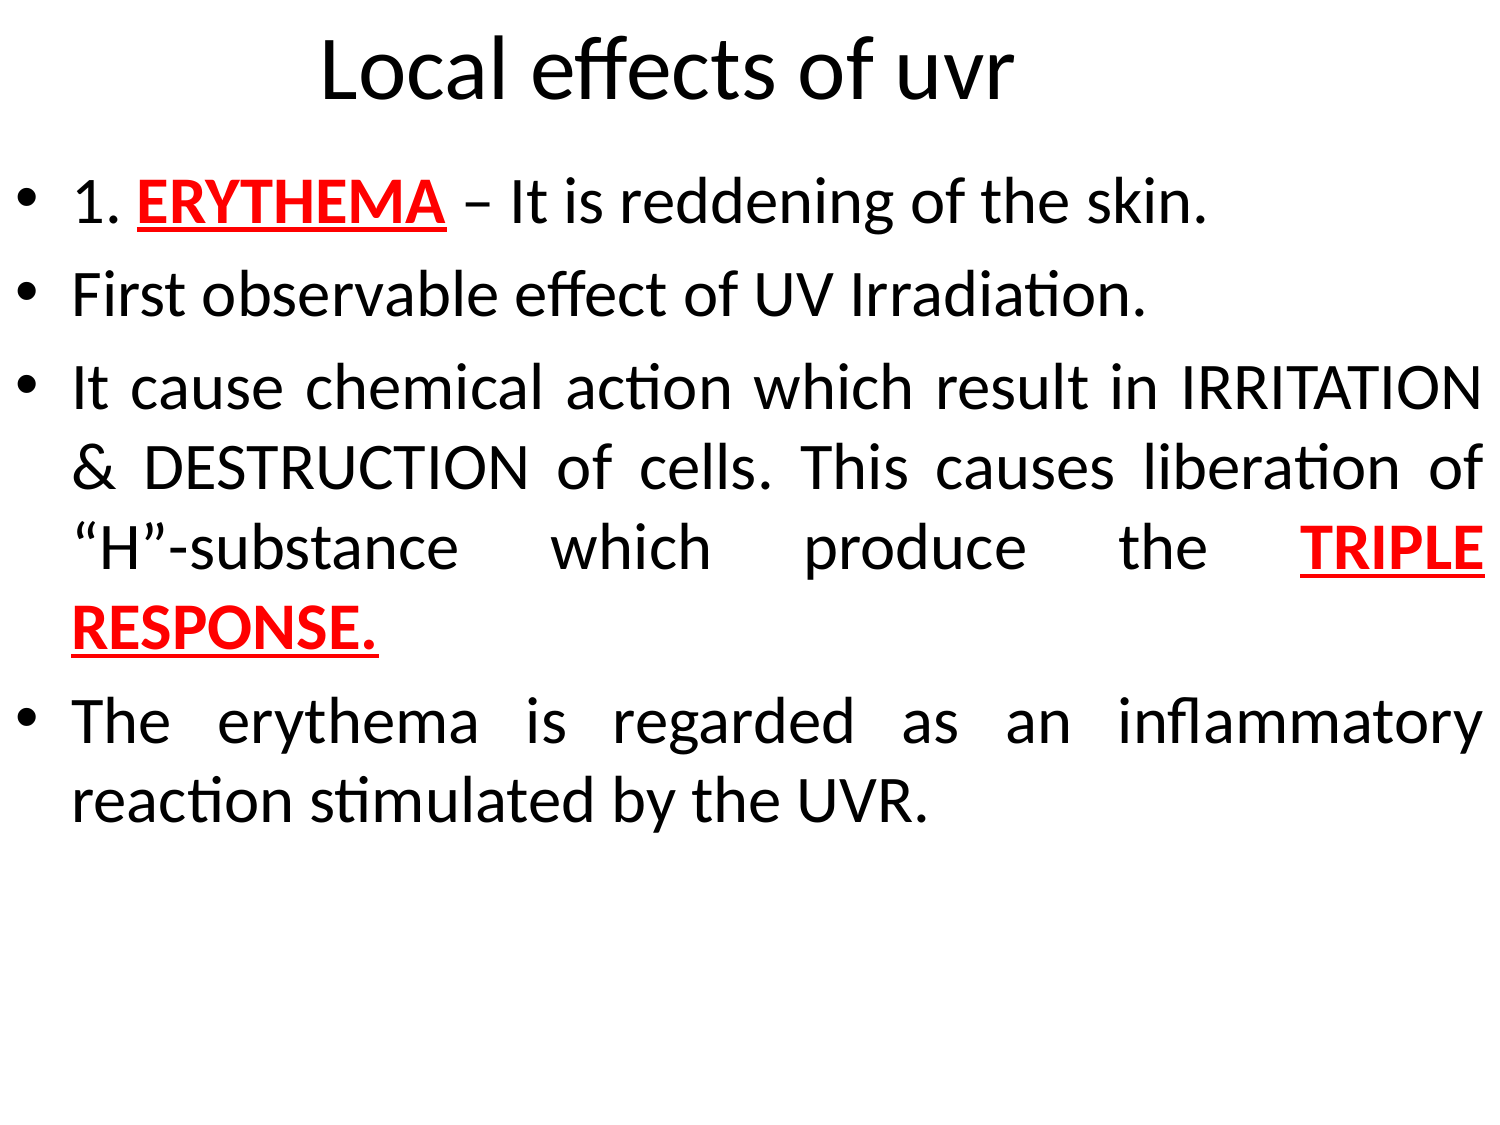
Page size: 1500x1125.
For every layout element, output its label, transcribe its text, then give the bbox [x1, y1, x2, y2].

title Local effects of uvr [75, 0, 1263, 126]
list 1. ERYTHEMA – It is reddening of the skin. First observable effect of UV Irradiation. It cause chemical action which result in IRRITATION & DESTRUCTION of cells. This causes liberation of “H”-substance which produce the TRIPLE RESPONSE. The erythema is regarded as an inflammatory reaction stimulated by the UVR. [0, 149, 1500, 1059]
